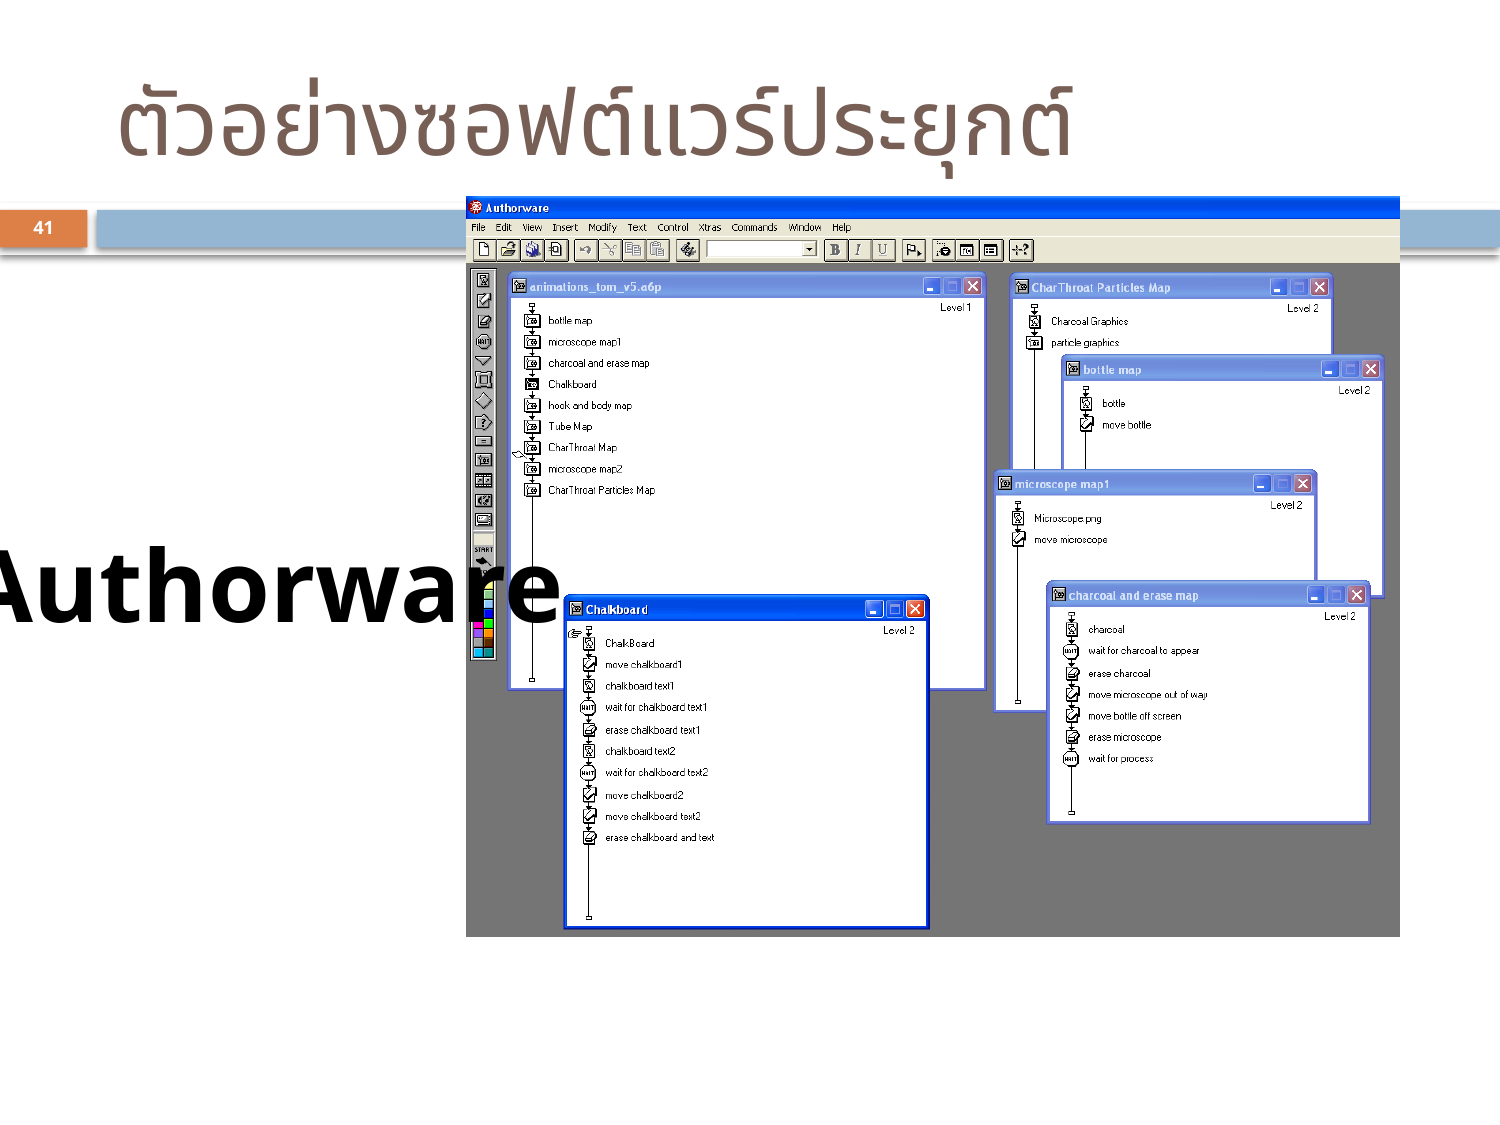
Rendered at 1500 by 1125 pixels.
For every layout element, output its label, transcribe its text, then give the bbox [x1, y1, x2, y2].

slide_number 41 [0, 208, 88, 249]
title ตัวอย่างซอฟต์แวร์ประยุกต์ [100, 37, 1439, 201]
text_box Authorware [0, 515, 460, 651]
picture [466, 196, 1400, 938]
